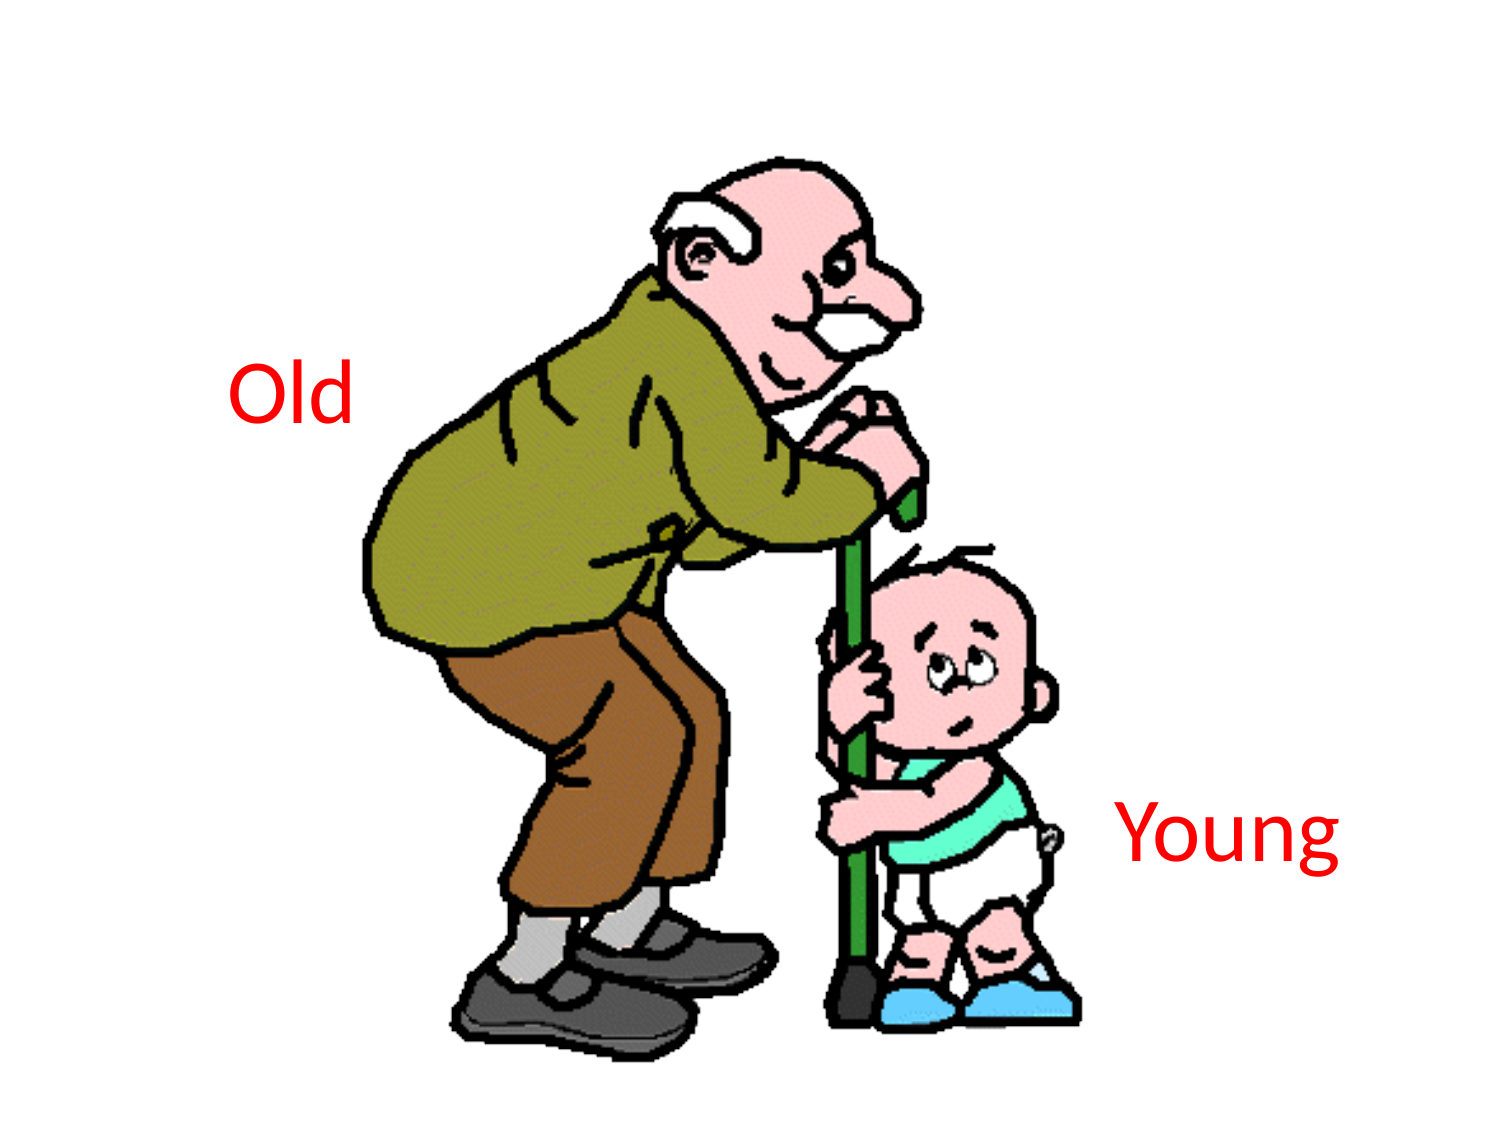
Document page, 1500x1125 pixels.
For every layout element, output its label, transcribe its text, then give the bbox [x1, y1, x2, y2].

text_box Old [212, 324, 344, 450]
picture [349, 149, 1096, 1077]
text_box Young [1100, 762, 1363, 888]
